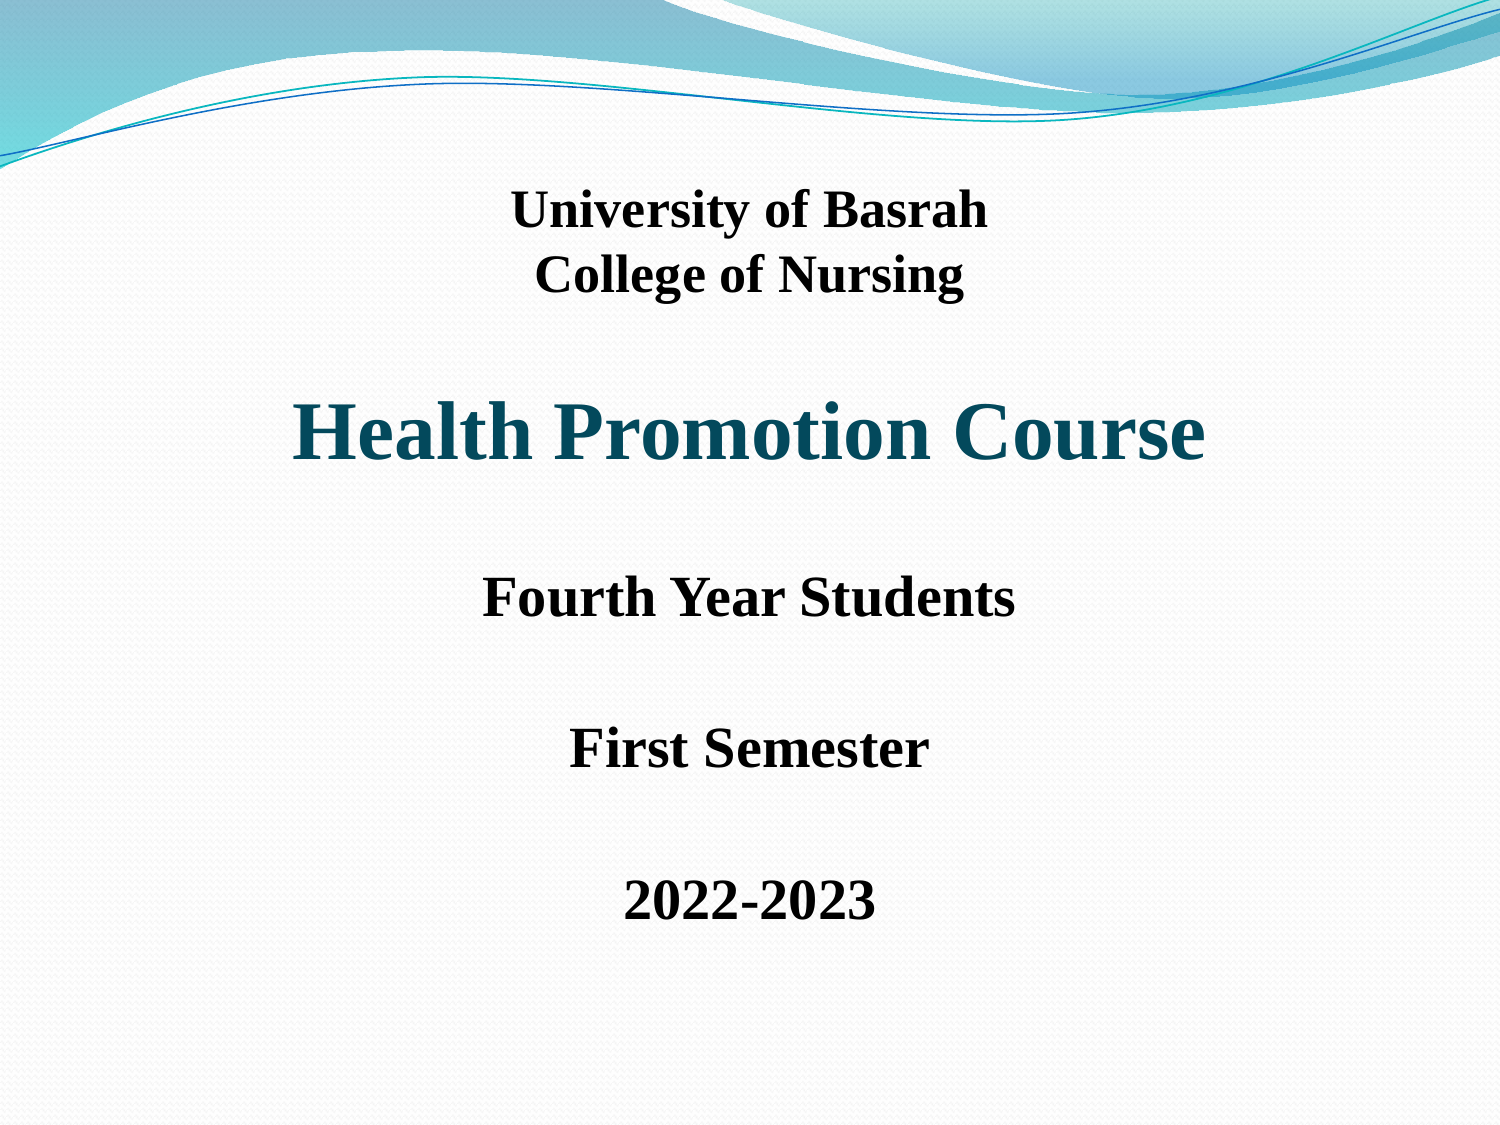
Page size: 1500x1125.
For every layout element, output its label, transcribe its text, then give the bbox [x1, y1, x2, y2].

list Health Promotion Course Fourth Year Students First Semester 2022-2023 [75, 317, 1425, 1038]
title University of Basrah College of Nursing [75, 115, 1425, 303]
